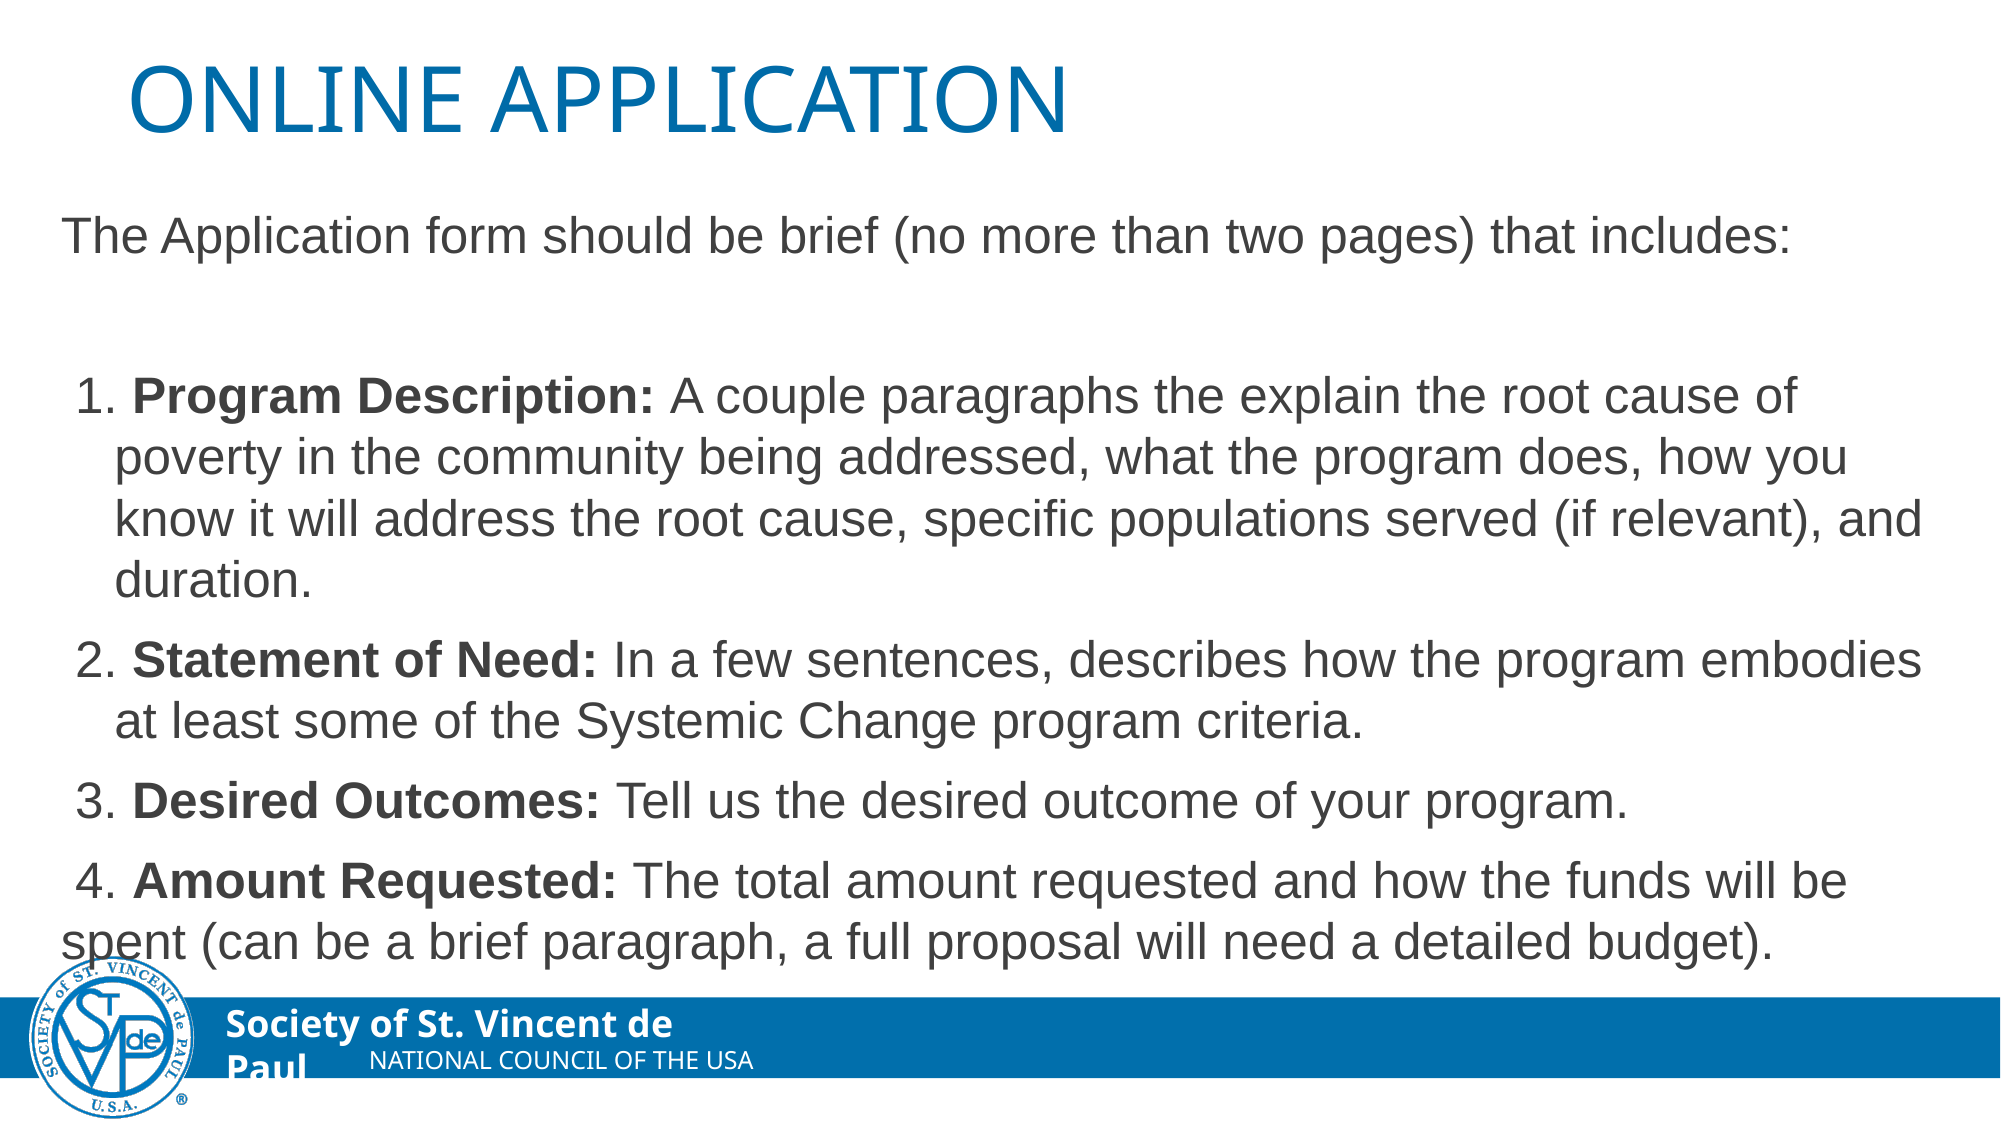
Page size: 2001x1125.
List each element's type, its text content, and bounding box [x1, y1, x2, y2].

list The Application form should be brief (no more than two pages) that includes: 1. Program Description: A couple paragraphs the explain the root cause of poverty in the community being addressed, what the program does, how you know it will address the root cause, specific populations served (if relevant), and duration. 2. Statement of Need: In a few sentences, describes how the program embodies at least some of the Systemic Change program criteria. 3. Desired Outcomes: Tell us the desired outcome of your program. 4. Amount Requested: The total amount requested and how the funds will be spent (can be a brief paragraph, a full proposal will need a detailed budget). [45, 195, 1958, 992]
picture [28, 955, 194, 1121]
title Online application [111, 33, 1901, 195]
